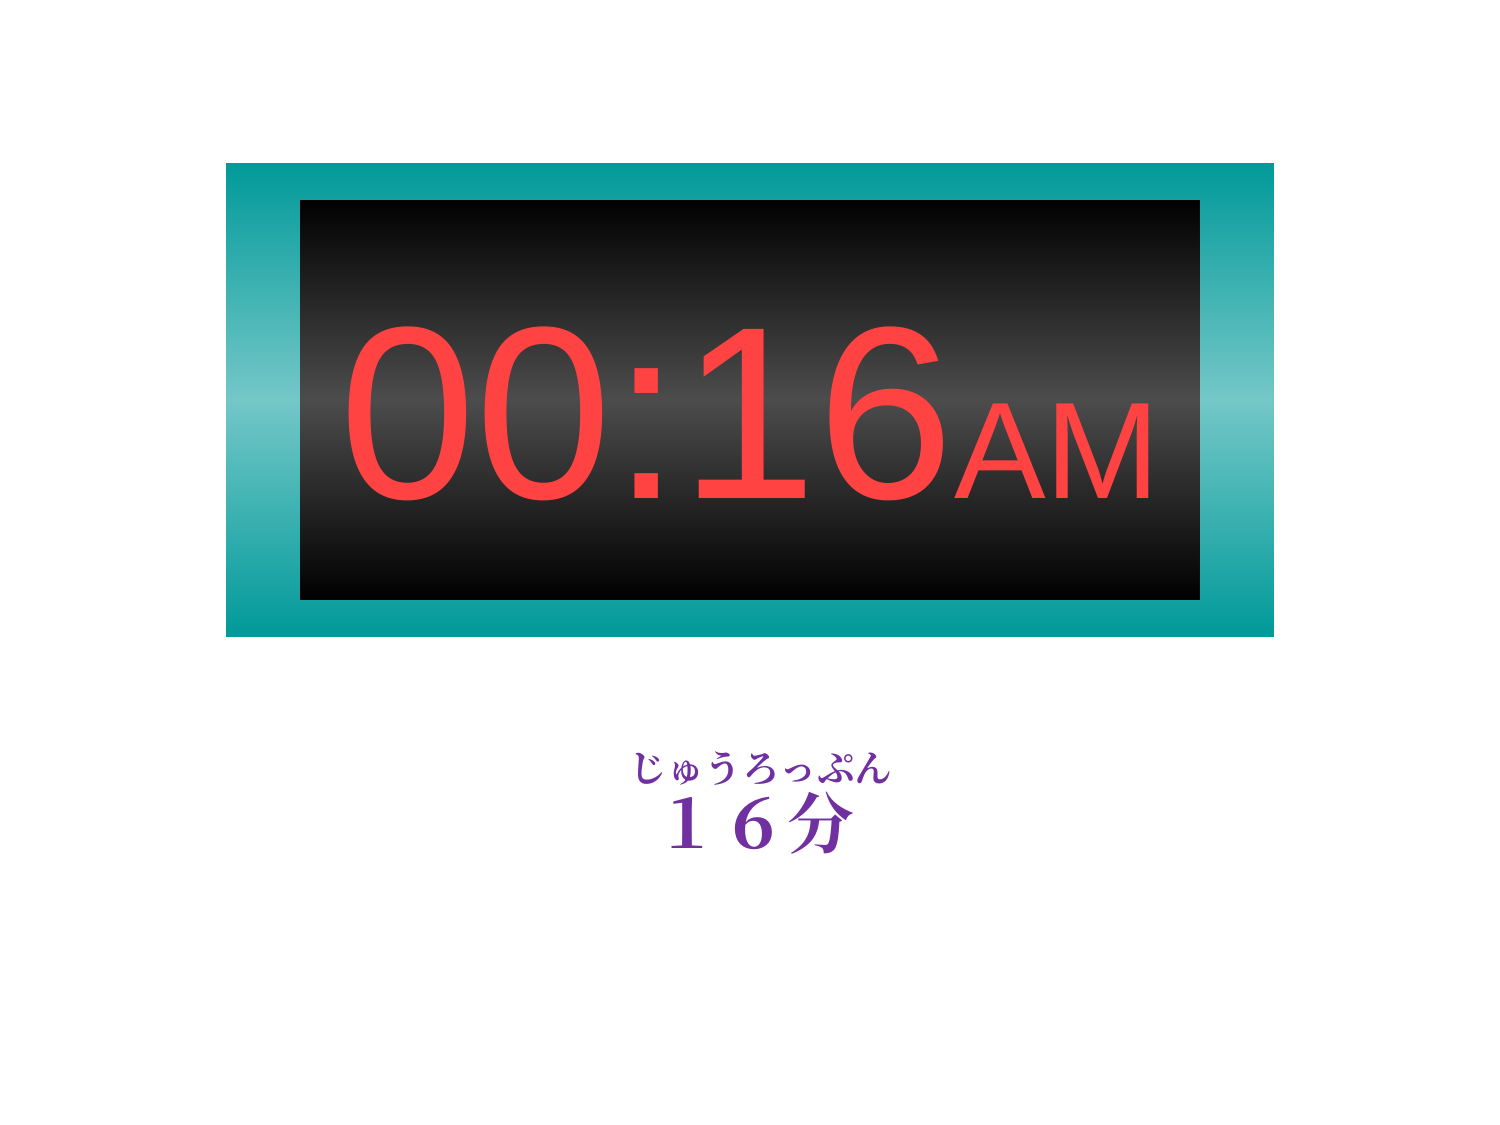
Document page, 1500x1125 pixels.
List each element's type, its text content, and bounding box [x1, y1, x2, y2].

text_box １６分 [638, 798, 869, 870]
text_box じゅうろっぷん [615, 737, 908, 798]
title 00:16AM [300, 200, 1200, 600]
text_box [224, 162, 1275, 638]
